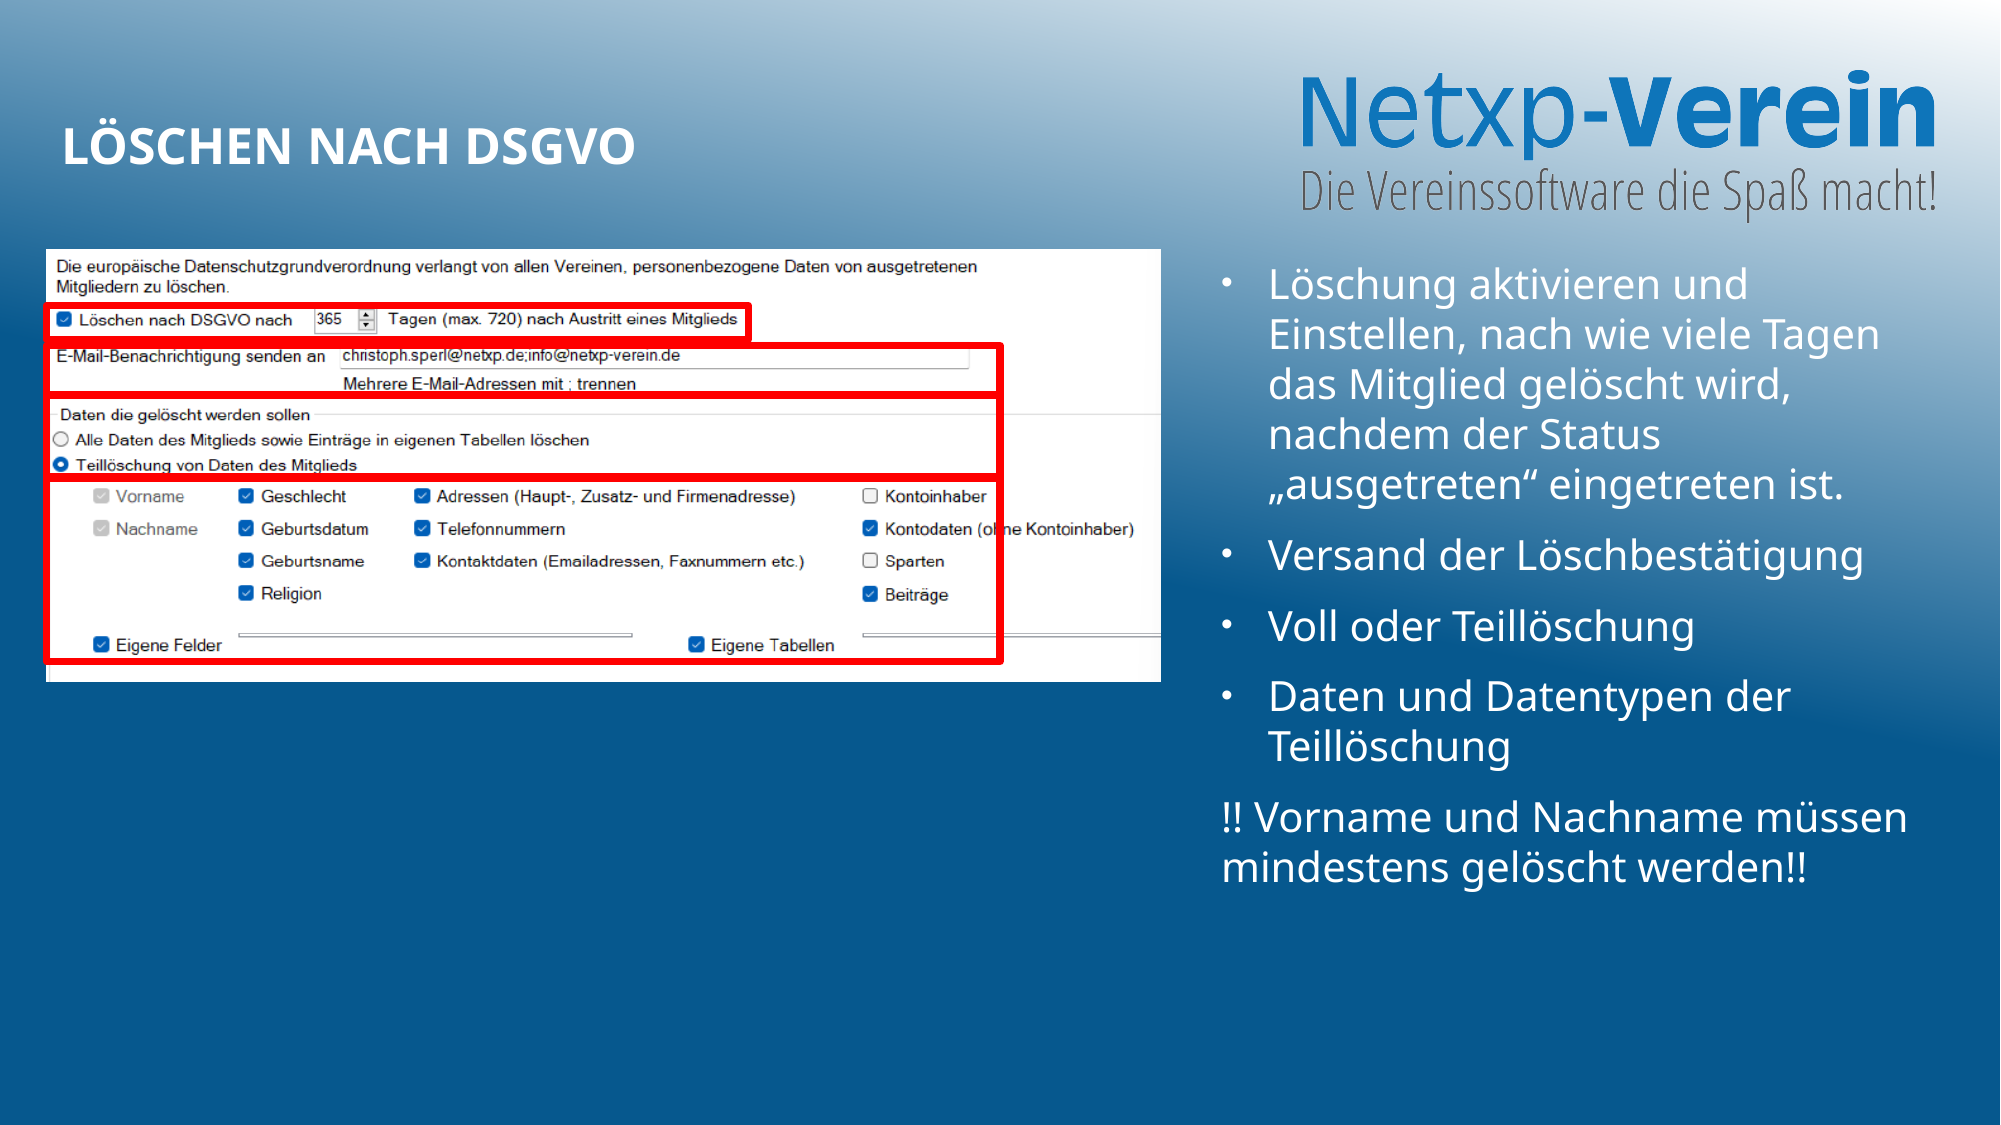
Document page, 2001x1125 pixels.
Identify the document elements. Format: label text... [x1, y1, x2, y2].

picture [46, 249, 1161, 682]
list Löschung aktivieren und Einstellen, nach wie viele Tagen das Mitglied gelöscht wird, nachdem der Status „ausgetreten“ eingetreten ist. Versand der Löschbestätigung Voll oder Teillöschung Daten und Datentypen der Teillöschung !! Vorname und Nachname müssen mindestens gelöscht werden!! [1206, 249, 1941, 1063]
picture [1447, 62, 1941, 227]
title Löschen nach DSGVO [46, 62, 1447, 227]
